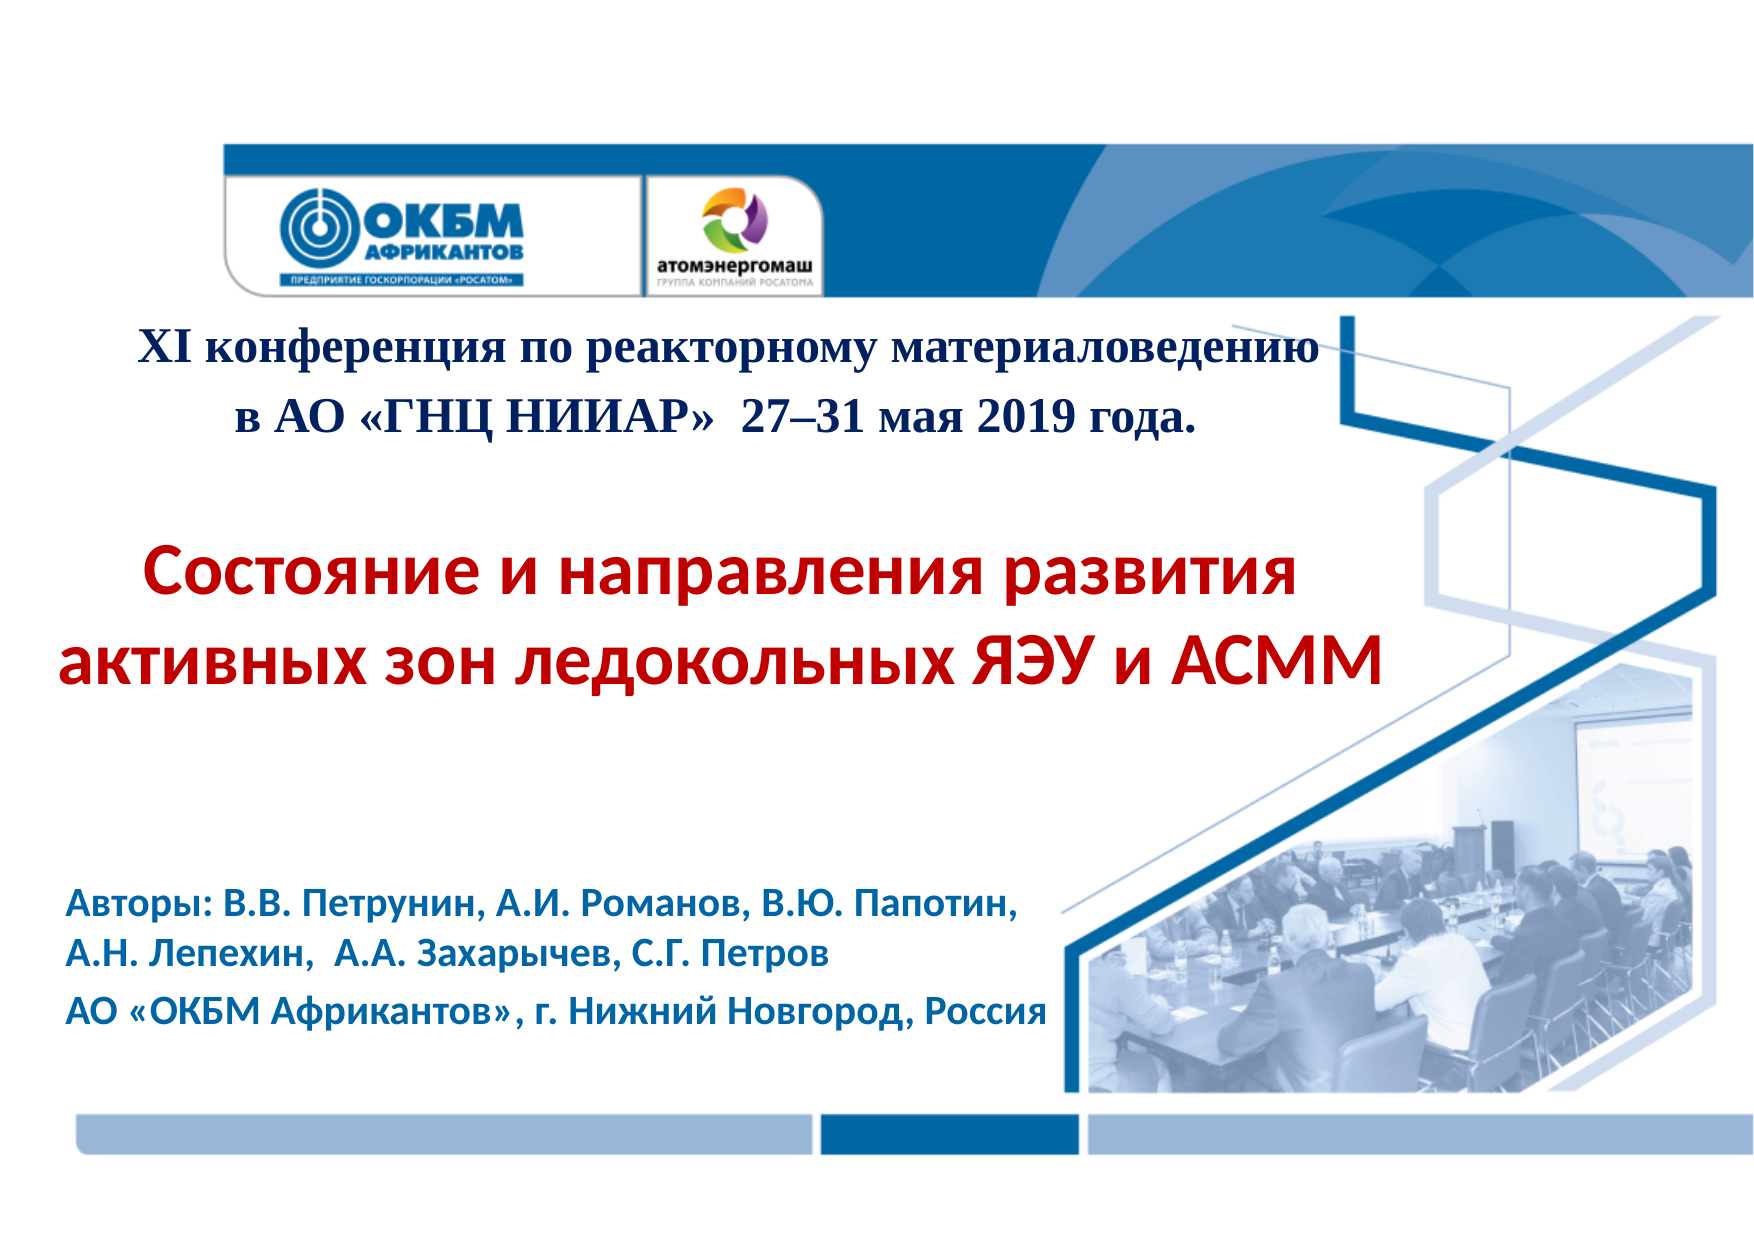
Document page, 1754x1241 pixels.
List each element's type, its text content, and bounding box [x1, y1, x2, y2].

text_box ХI конференция по реакторному материаловедению в АО «ГНЦ НИИАР» 27–31 мая 2019 года. [108, 305, 1336, 451]
text_box Авторы: В.В. Петрунин, А.И. Романов, В.Ю. Папотин, А.Н. Лепехин, А.А. Захарычев, С.Г. Петров АО «ОКБМ Африкантов», г. Нижний Новгород, Россия [50, 867, 1168, 1099]
text_box Состояние и направления развития активных зон ледокольных ЯЭУ и АСММ [0, 512, 1444, 708]
picture [0, 0, 1754, 1241]
